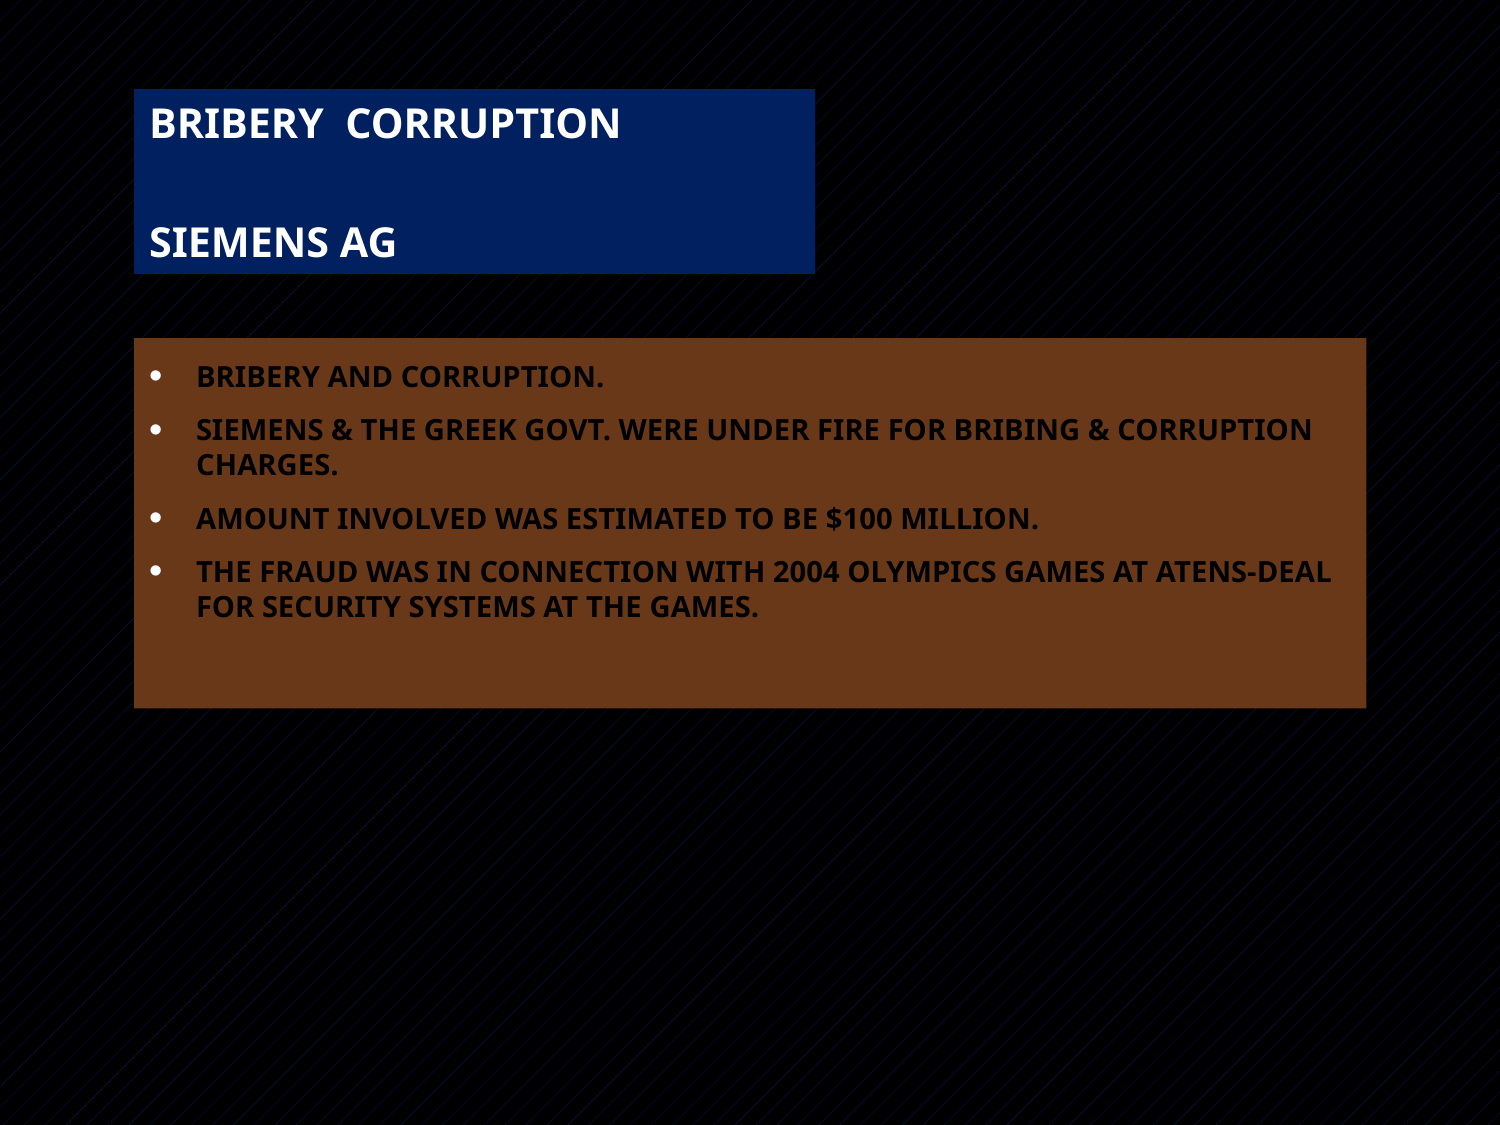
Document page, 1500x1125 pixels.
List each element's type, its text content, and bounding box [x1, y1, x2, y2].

title BRIBERY CORRUPTION SIEMENS AG [134, 89, 816, 274]
list BRIBERY AND CORRUPTION. SIEMENS & THE GREEK GOVT. WERE UNDER FIRE FOR BRIBING & CORRUPTION CHARGES. AMOUNT INVOLVED WAS ESTIMATED TO BE $100 MILLION. THE FRAUD WAS IN CONNECTION WITH 2004 OLYMPICS GAMES AT ATENS-DEAL FOR SECURITY SYSTEMS AT THE GAMES. [134, 338, 1367, 709]
